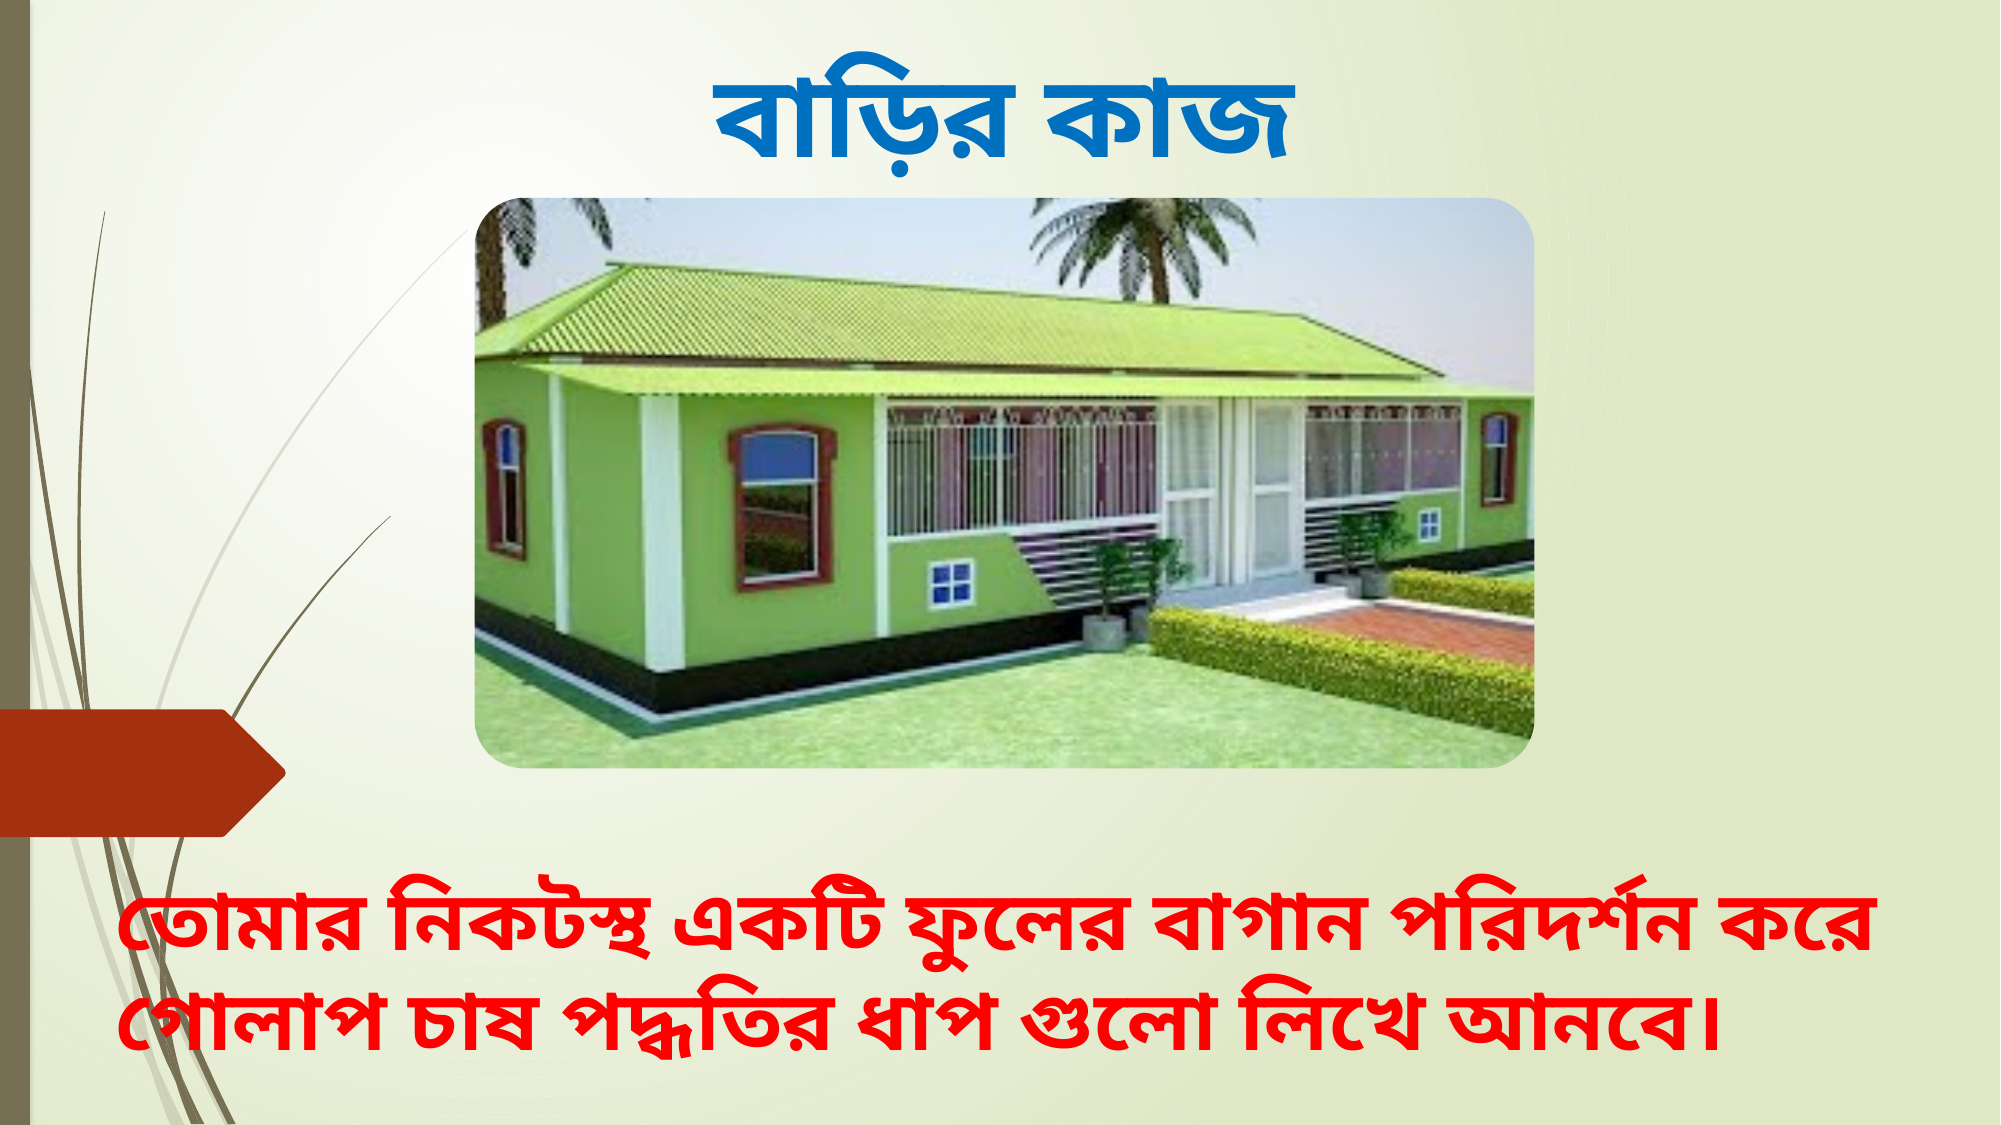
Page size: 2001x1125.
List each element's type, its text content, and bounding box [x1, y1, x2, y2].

subtitle তোমার নিকটস্থ একটি ফুলের বাগান পরিদর্শন করে গোলাপ চাষ পদ্ধতির ধাপ গুলো লিখে আনবে। [100, 858, 1909, 1100]
title বাড়ির কাজ [422, 33, 1586, 188]
picture [474, 197, 1535, 769]
